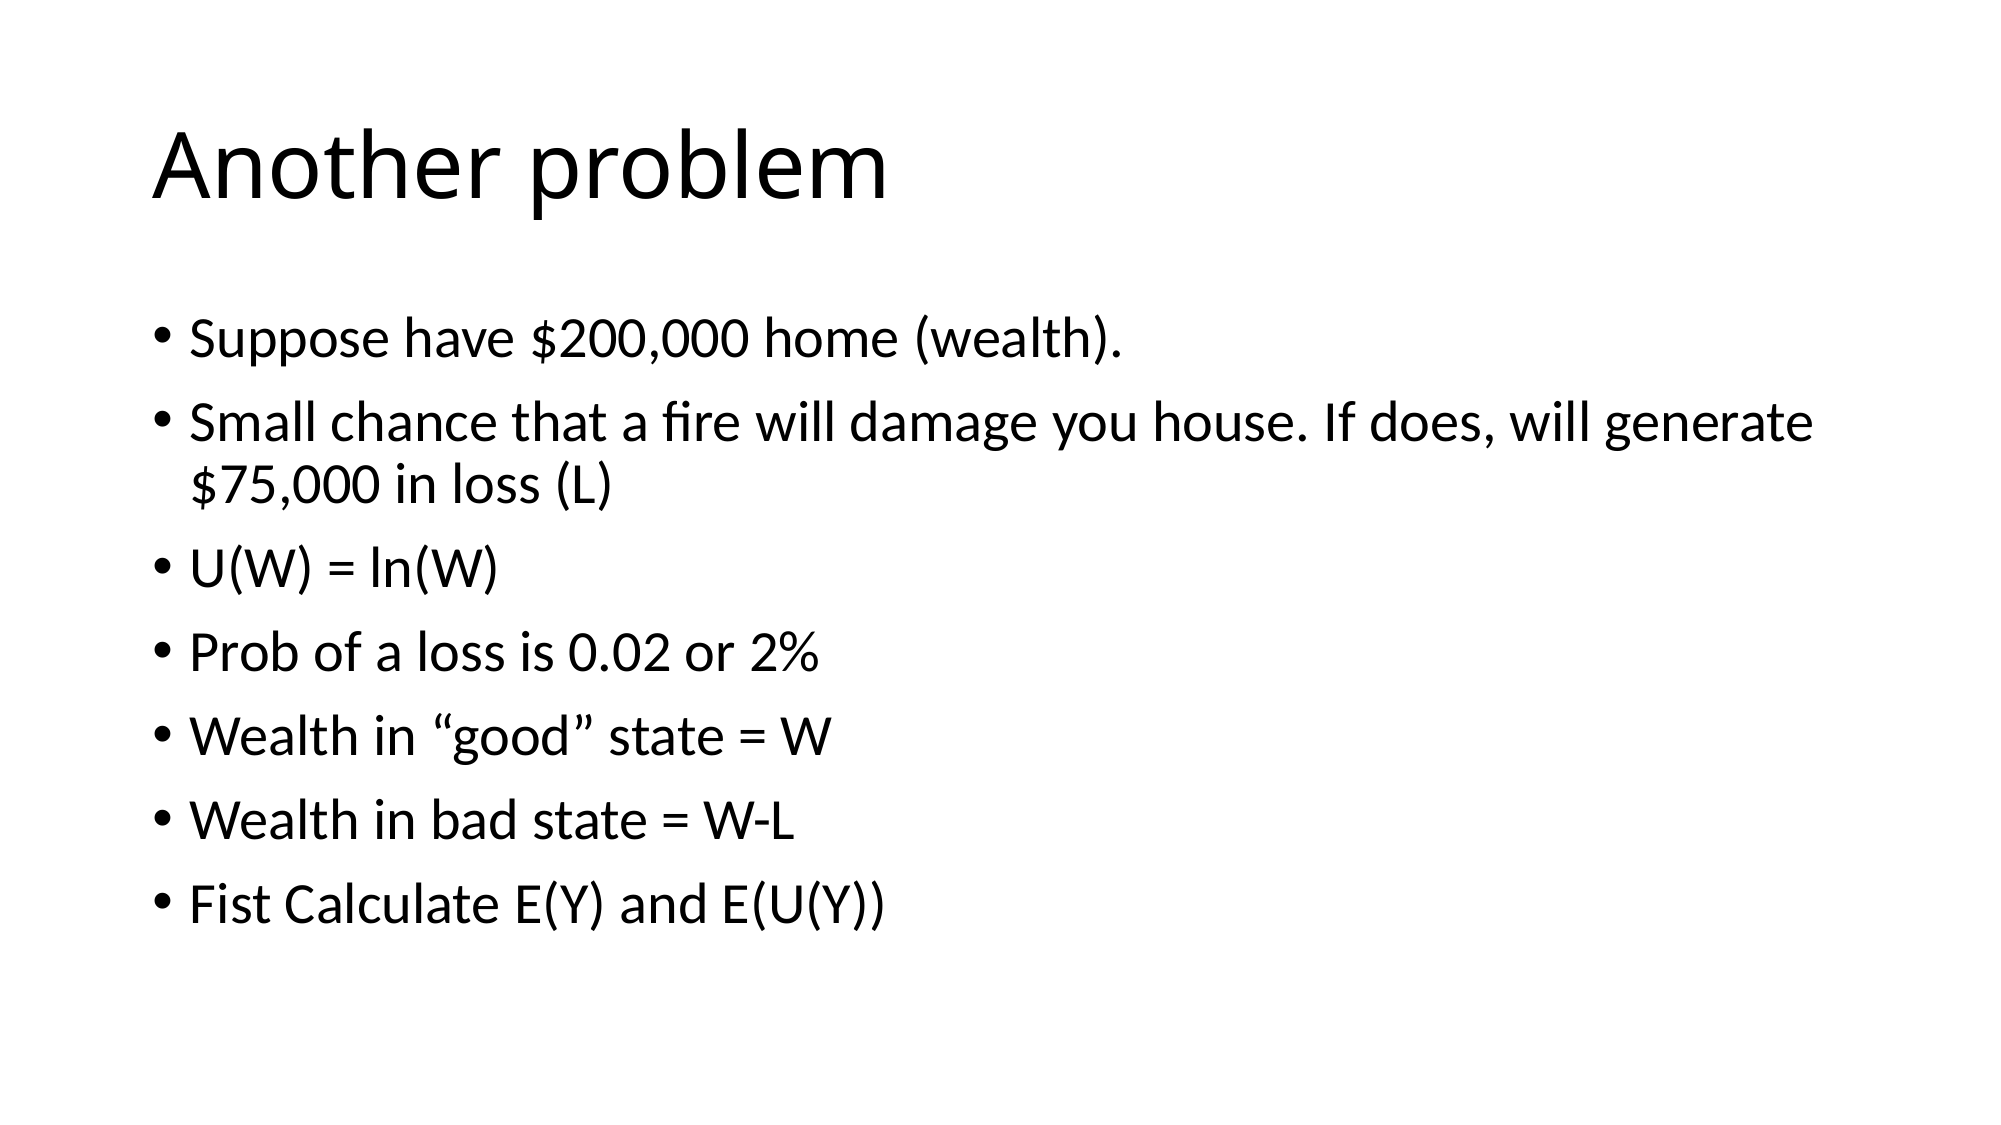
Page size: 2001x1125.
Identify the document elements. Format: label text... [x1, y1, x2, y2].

title Another problem [137, 59, 1863, 278]
list Suppose have $200,000 home (wealth). Small chance that a fire will damage you house. If does, will generate $75,000 in loss (L) U(W) = ln(W) Prob of a loss is 0.02 or 2% Wealth in “good” state = W Wealth in bad state = W-L Fist Calculate E(Y) and E(U(Y)) [137, 299, 1863, 1014]
